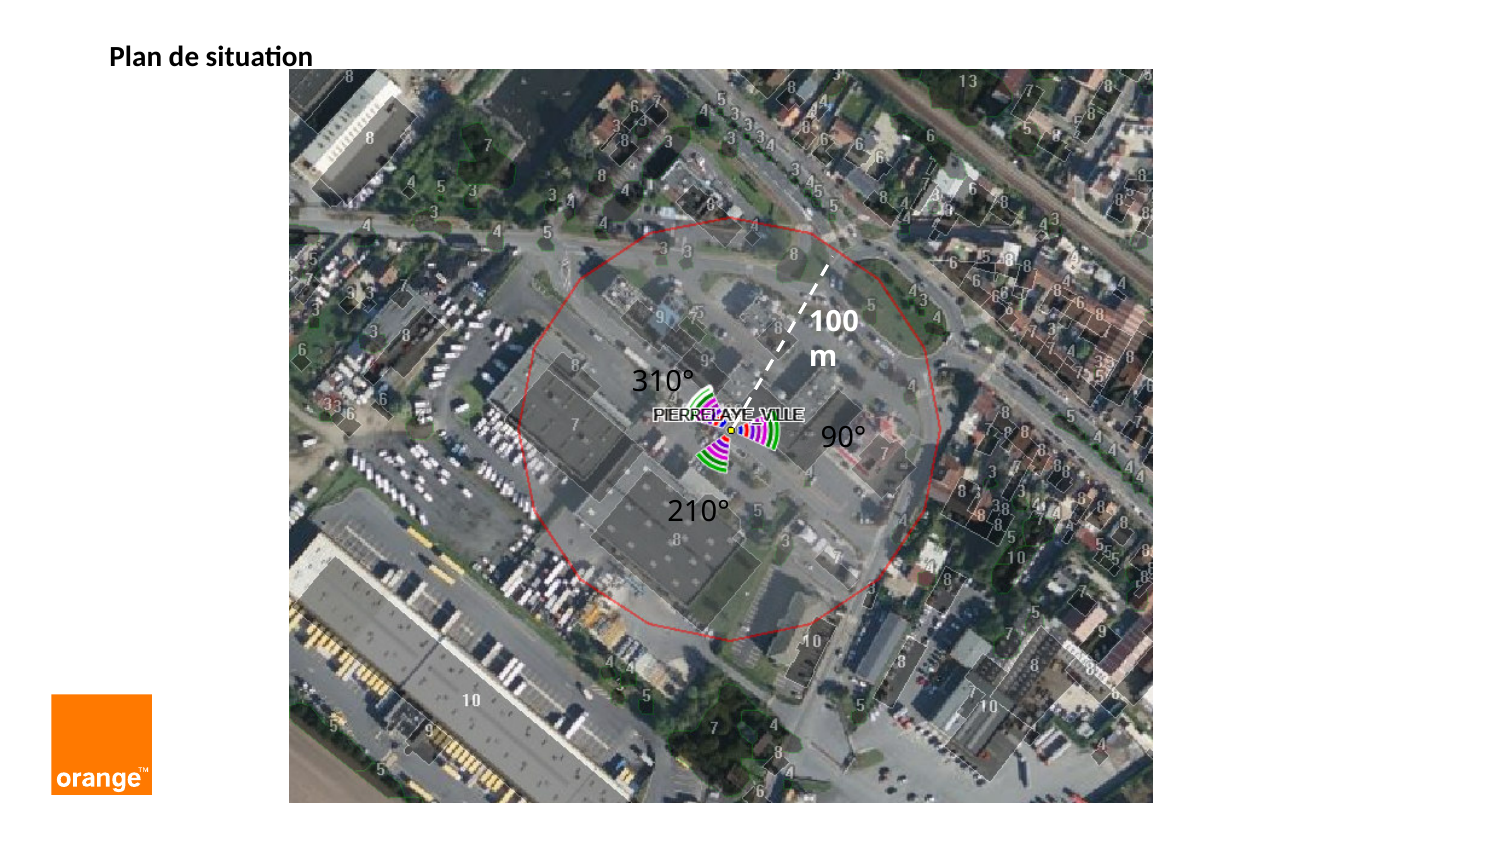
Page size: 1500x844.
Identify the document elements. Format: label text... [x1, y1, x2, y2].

picture [289, 69, 1153, 803]
subtitle Plan de situation [53, 32, 609, 70]
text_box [733, 256, 833, 428]
